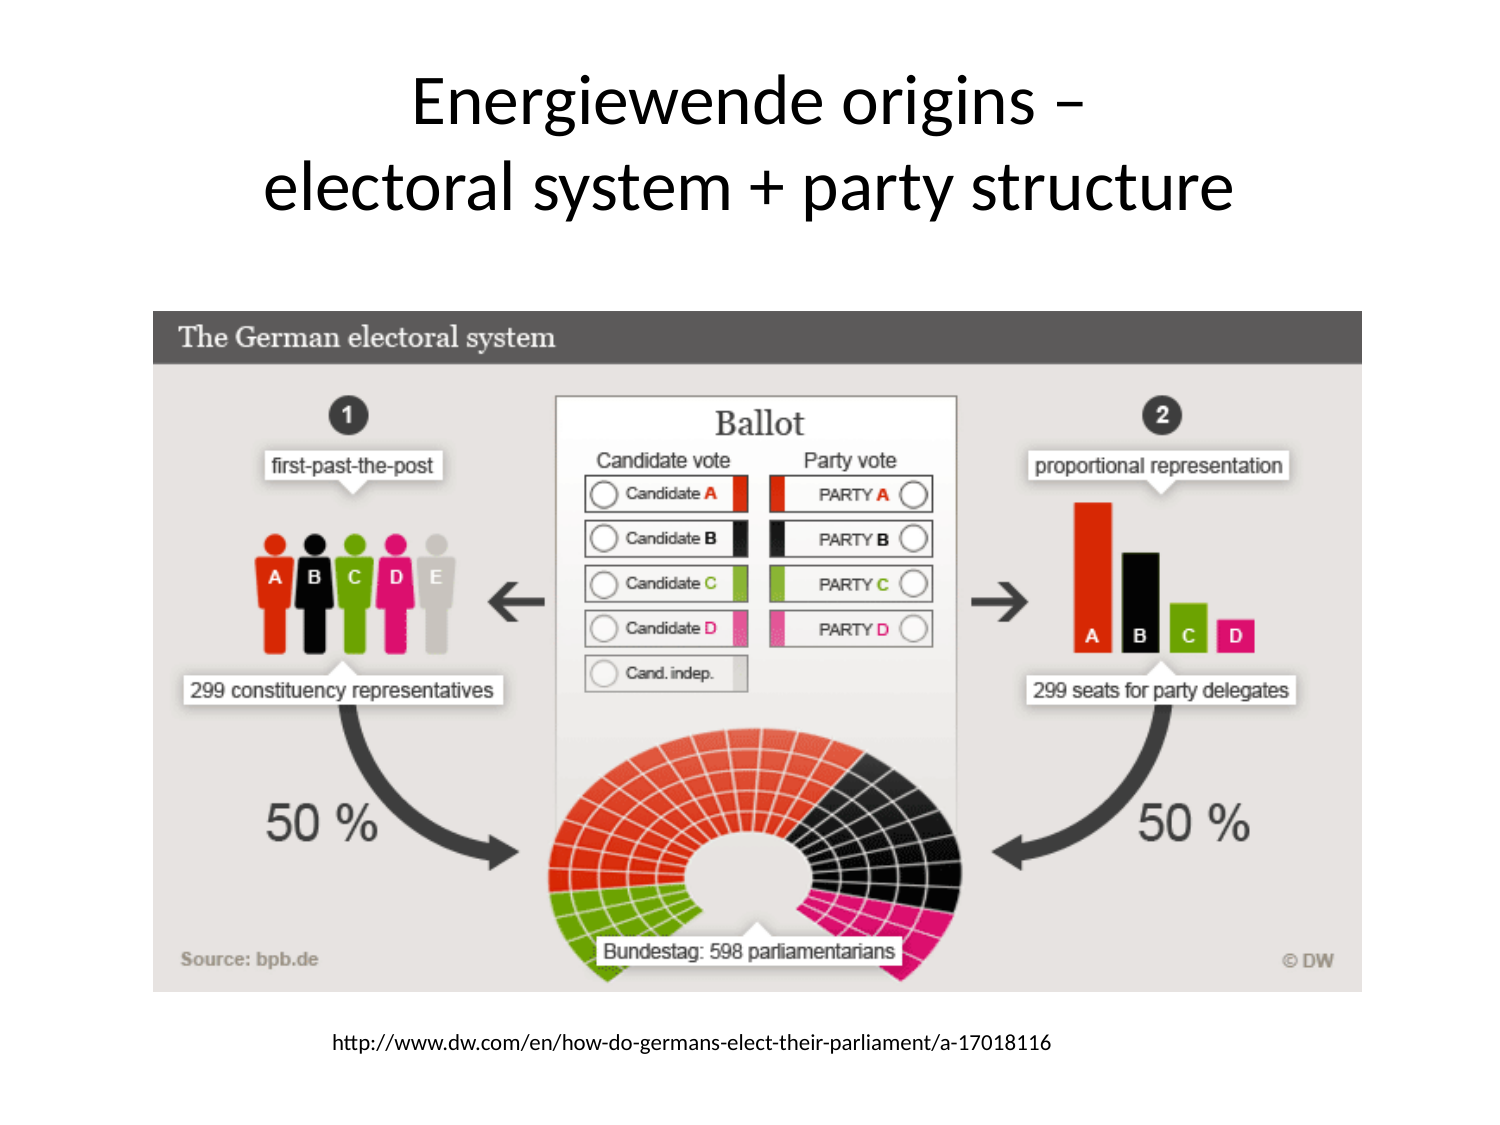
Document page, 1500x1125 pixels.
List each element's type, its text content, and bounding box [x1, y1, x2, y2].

picture [153, 311, 1362, 992]
title Energiewende origins – electoral system + party structure [75, 45, 1425, 233]
text_box http://www.dw.com/en/how-do-germans-elect-their-parliament/a-17018116 [317, 1020, 1168, 1063]
